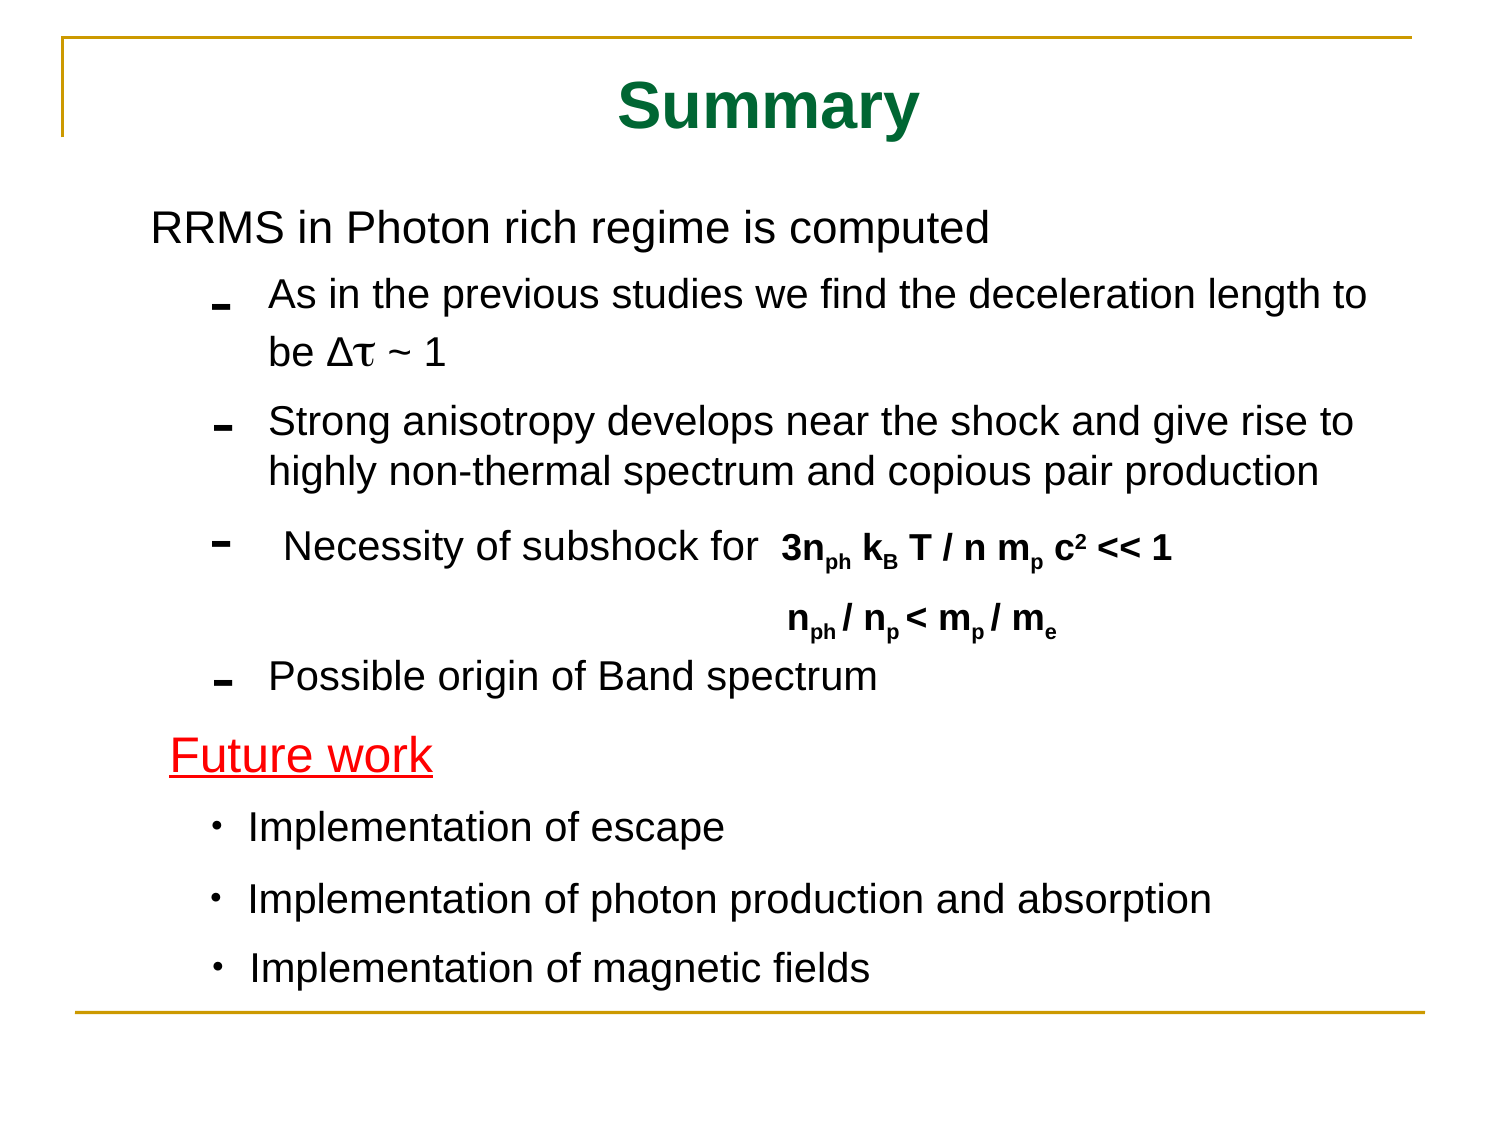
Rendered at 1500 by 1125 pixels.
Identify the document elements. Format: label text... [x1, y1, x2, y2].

text_box Summary [455, 54, 1082, 150]
text_box Strong anisotropy develops near the shock and give rise to highly non-thermal spectrum and copious pair production [253, 386, 1410, 501]
text_box - [194, 482, 266, 588]
text_box Possible origin of Band spectrum [253, 641, 1426, 707]
text_box - [196, 621, 268, 727]
text_box Necessity of subshock for 3nph kB T / n mp c2 << 1 nph / np < mp / me [268, 511, 1440, 652]
text_box ・Implementation of escape [181, 792, 1410, 857]
text_box - [196, 366, 268, 472]
text_box [430, 42, 1057, 138]
text_box Future work [154, 715, 668, 790]
text_box ・Implementation of photon production and absorption [180, 864, 1410, 930]
text_box As in the previous studies we find the deceleration length to be Δt ~ 1 [253, 261, 1410, 384]
text_box RRMS in Photon rich regime is computed [135, 190, 1410, 261]
text_box ・Implementation of magnetic fields [182, 933, 1412, 999]
text_box - [194, 261, 253, 350]
